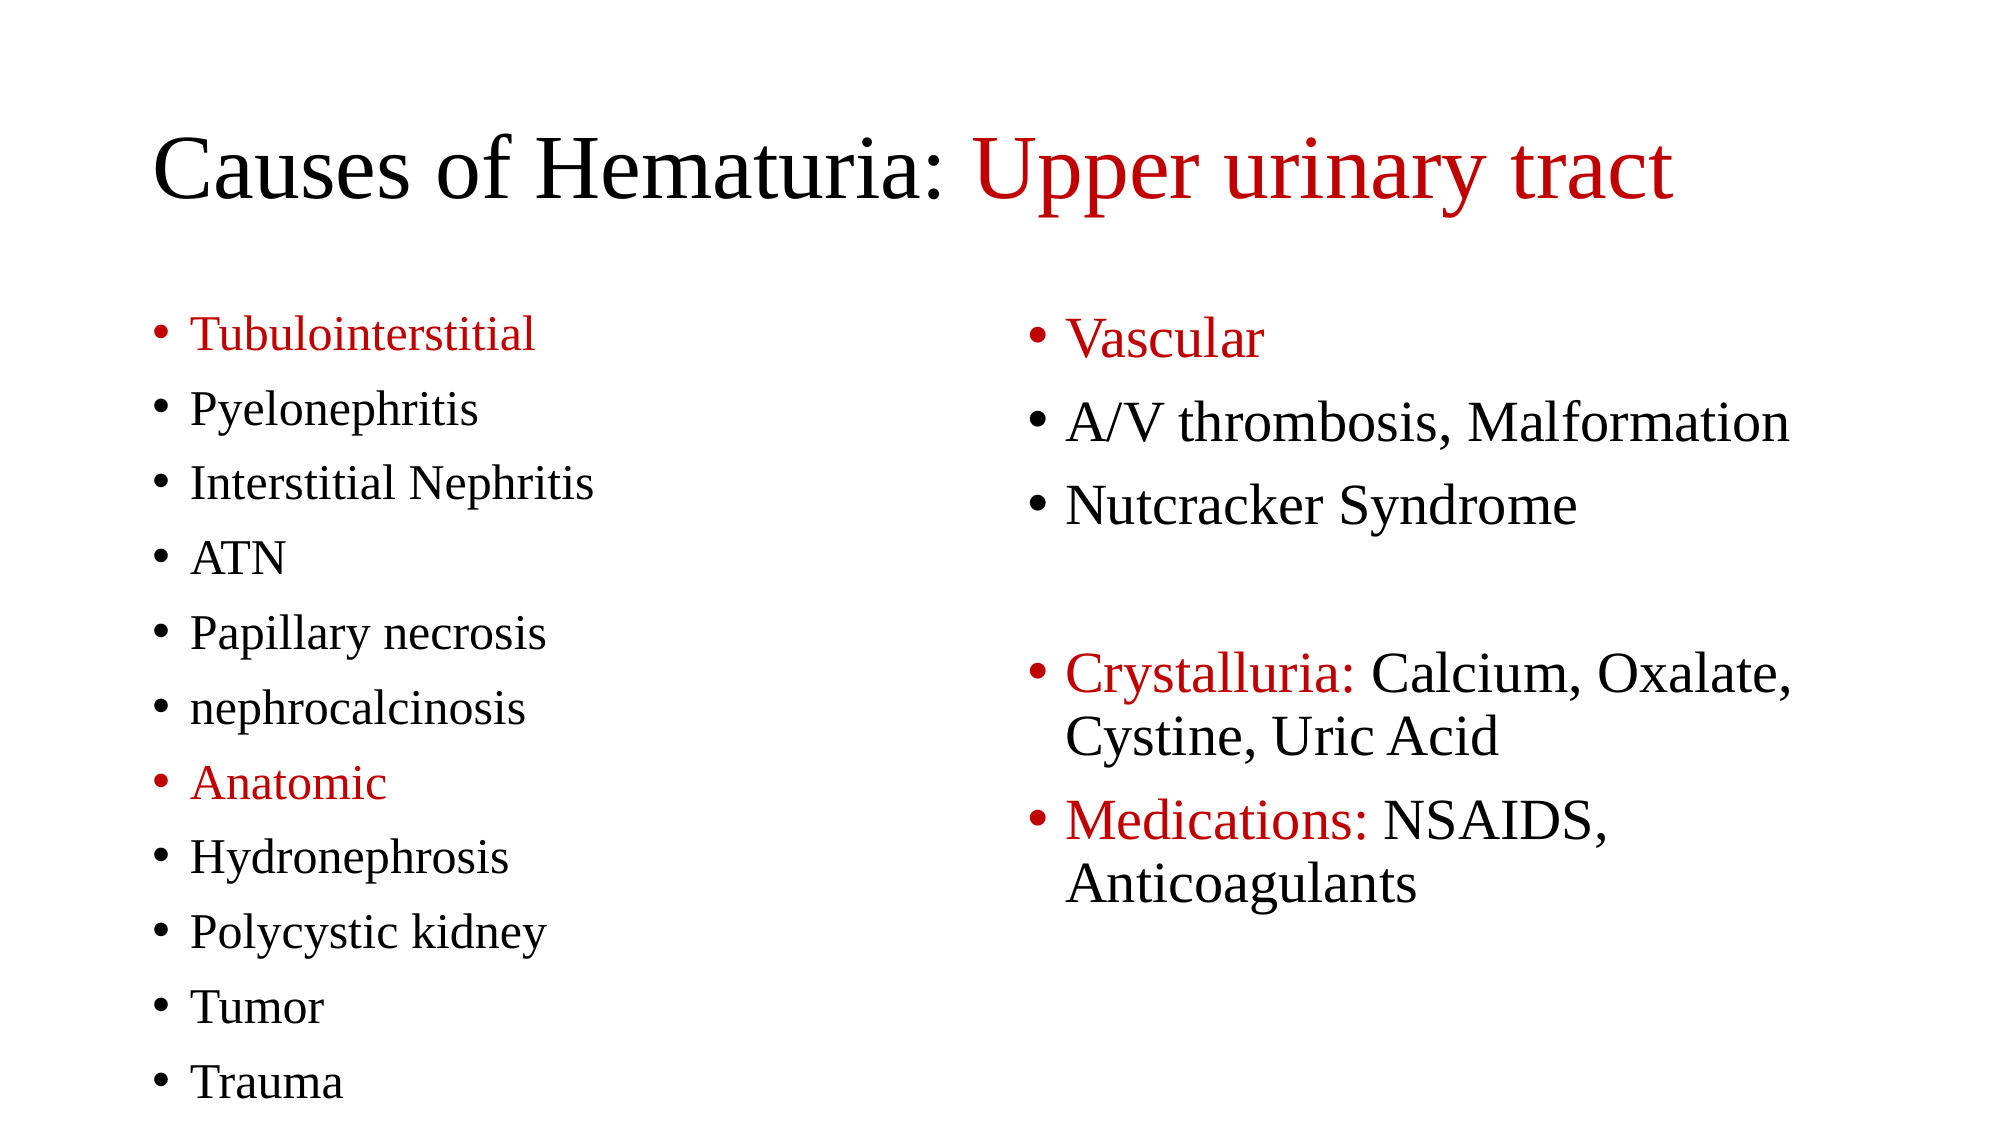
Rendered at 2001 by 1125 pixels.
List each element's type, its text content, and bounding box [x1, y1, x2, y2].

list Tubulointerstitial Pyelonephritis Interstitial Nephritis ATN Papillary necrosis nephrocalcinosis Anatomic Hydronephrosis Polycystic kidney Tumor Trauma [137, 299, 991, 1125]
title Causes of Hematuria: Upper urinary tract [137, 59, 1863, 278]
list Vascular A/V thrombosis, Malformation Nutcracker Syndrome Crystalluria: Calcium, Oxalate, Cystine, Uric Acid Medications: NSAIDS, Anticoagulants [1012, 299, 1863, 1014]
